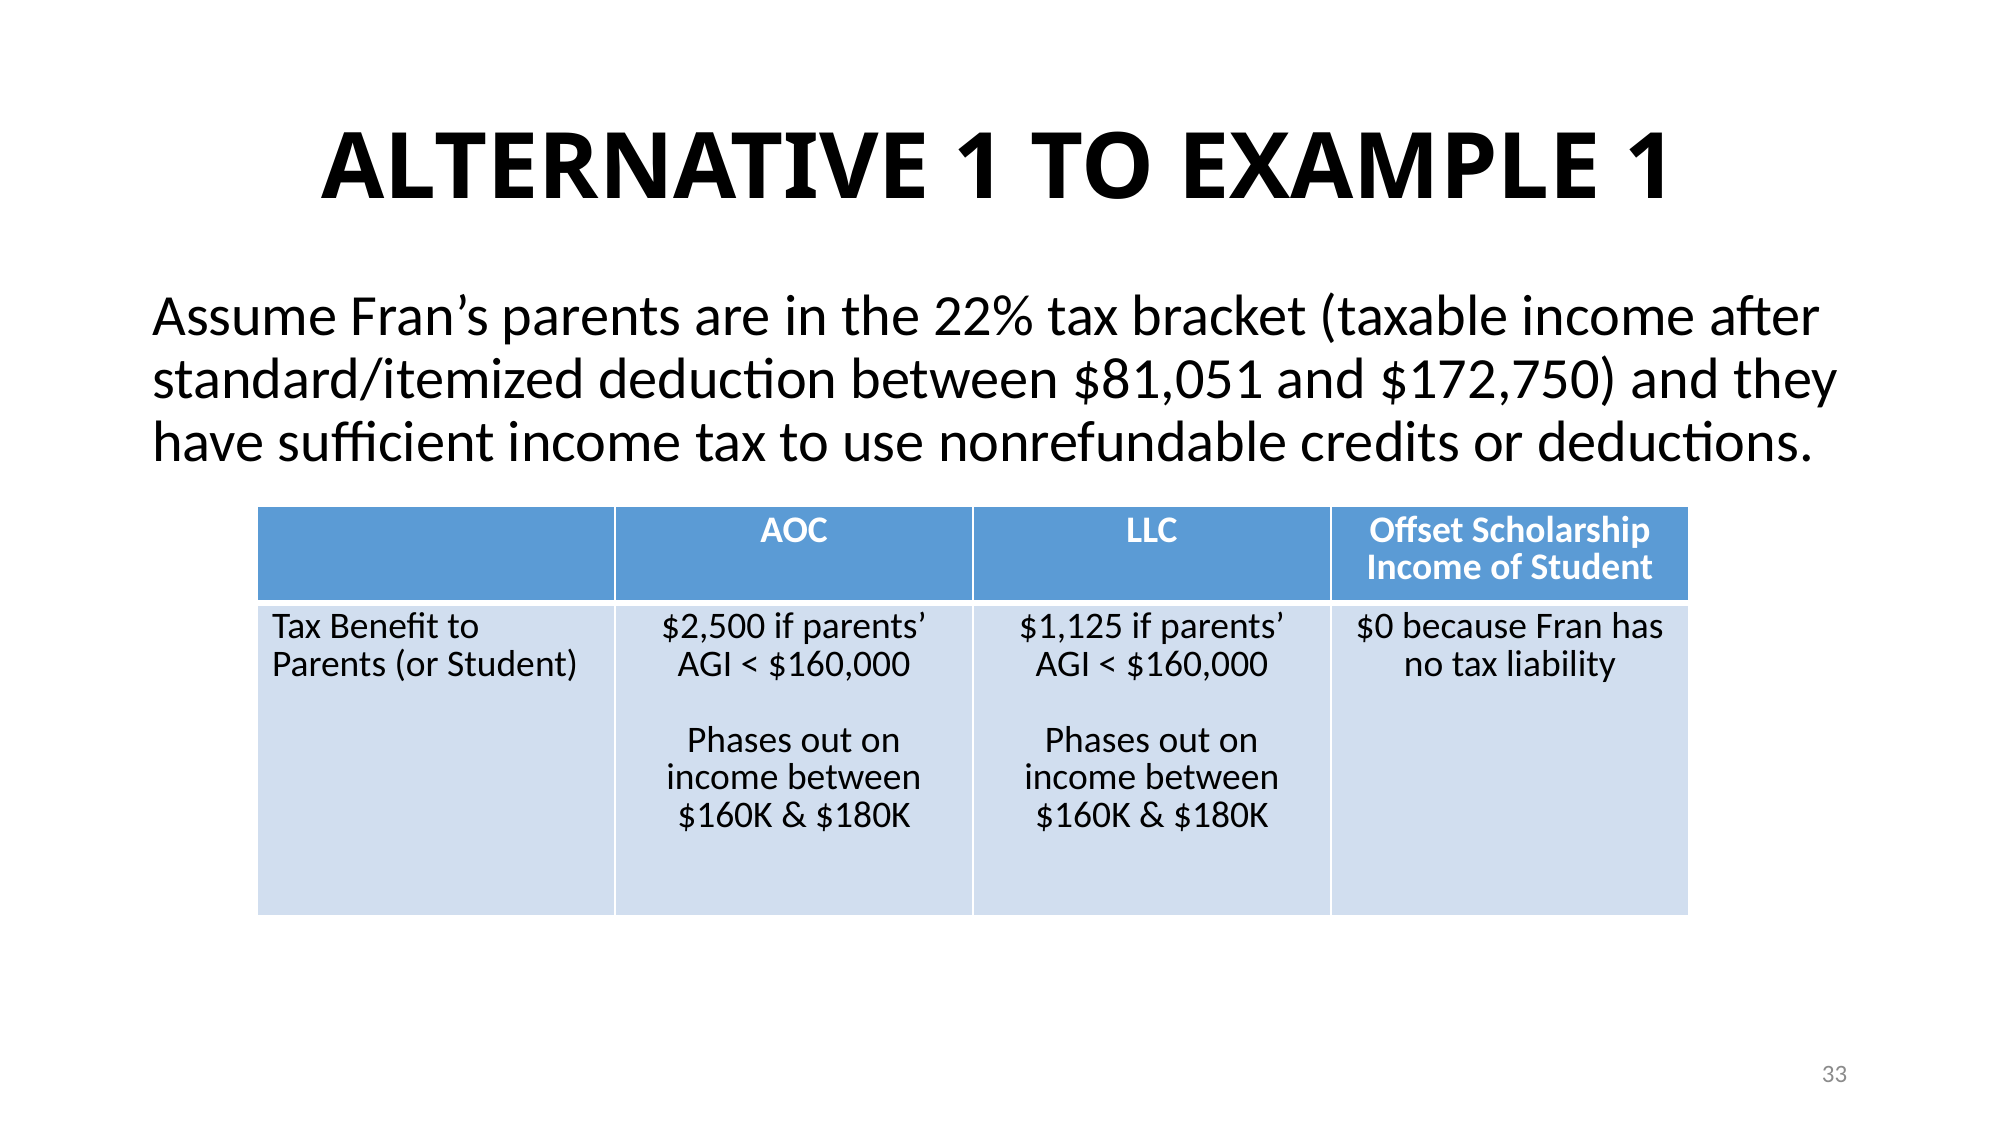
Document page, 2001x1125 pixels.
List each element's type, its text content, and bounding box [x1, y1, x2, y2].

table_cell $1,125 if parents’ AGI < $160,000 Phases out on income between $160K & $180K [974, 606, 1330, 915]
slide_number 33 [1412, 1042, 1863, 1103]
table_header [258, 507, 614, 600]
table_cell Tax Benefit to Parents (or Student) [258, 606, 614, 915]
table_cell $2,500 if parents’ AGI < $160,000 Phases out on income between $160K & $180K [616, 606, 972, 915]
table_header LLC [974, 507, 1330, 600]
table_cell $0 because Fran has no tax liability [1332, 606, 1688, 915]
table_header AOC [616, 507, 972, 600]
title ALTERNATIVE 1 TO EXAMPLE 1 [137, 59, 1863, 277]
table_header Offset Scholarship Income of Student [1332, 507, 1688, 600]
list Assume Fran’s parents are in the 22% tax bracket (taxable income after standard/itemized deduction between $81,051 and $172,750) and they have sufficient income tax to use nonrefundable credits or deductions. [137, 277, 1863, 1014]
